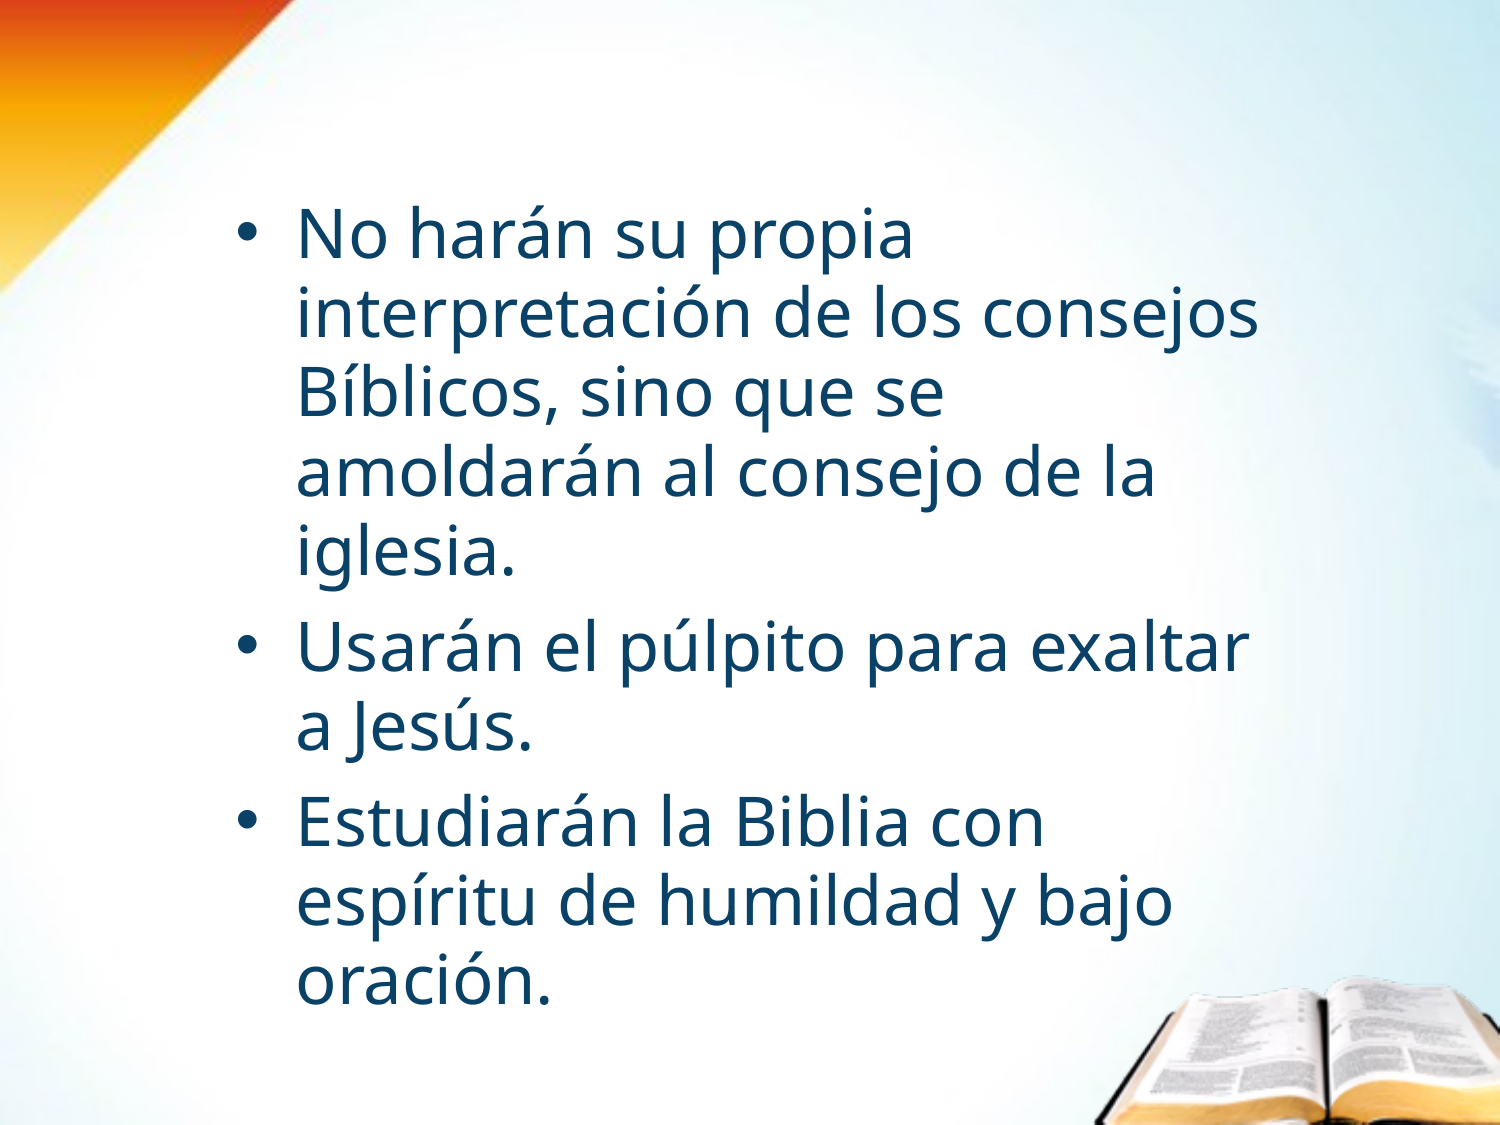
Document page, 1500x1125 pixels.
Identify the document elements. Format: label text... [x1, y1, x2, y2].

picture [0, 0, 1500, 1125]
text_box No harán su propia interpretación de los consejos Bíblicos, sino que se amoldarán al consejo de la iglesia. Usarán el púlpito para exaltar a Jesús. Estudiarán la Biblia con espíritu de humildad y bajo oración. [233, 185, 1279, 1019]
